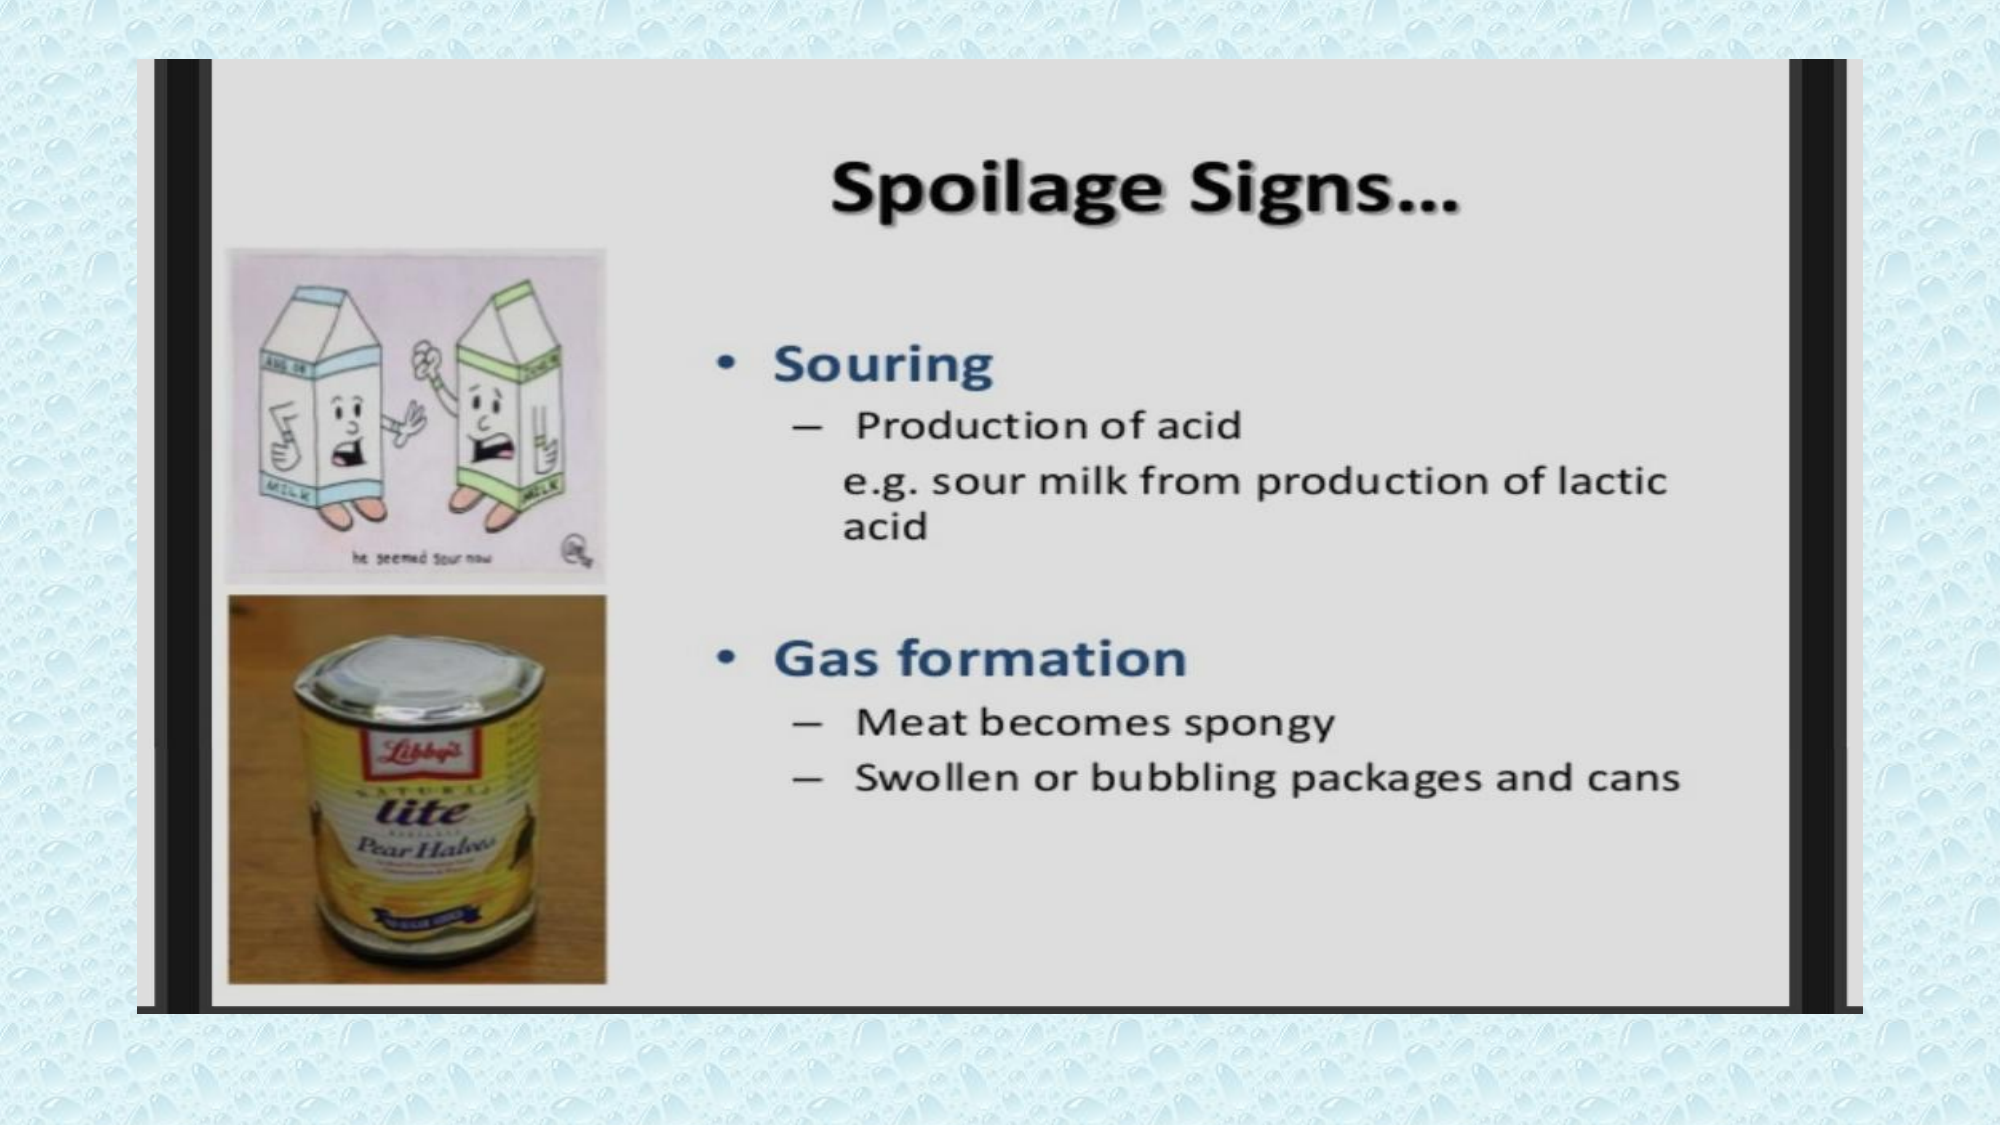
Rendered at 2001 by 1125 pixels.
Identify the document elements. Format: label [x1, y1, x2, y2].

list [137, 59, 1863, 1014]
